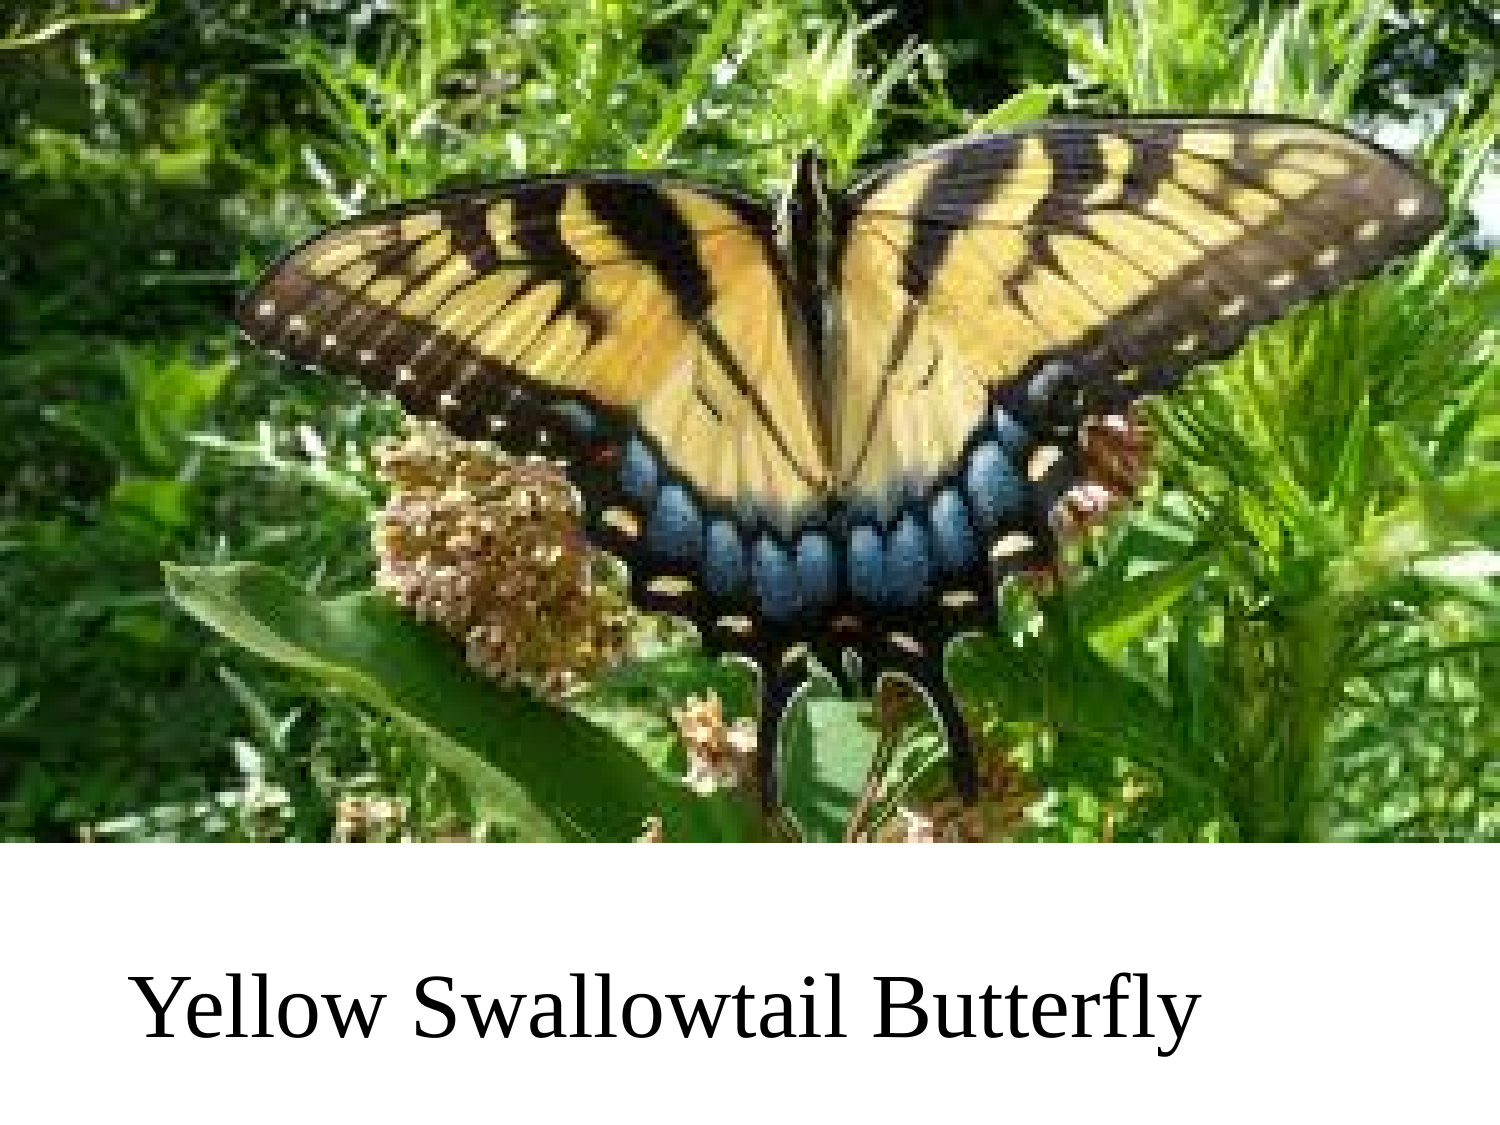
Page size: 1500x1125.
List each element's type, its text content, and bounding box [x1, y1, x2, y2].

picture [0, 0, 1500, 843]
text_box Yellow Swallowtail Butterfly [112, 938, 1388, 1063]
